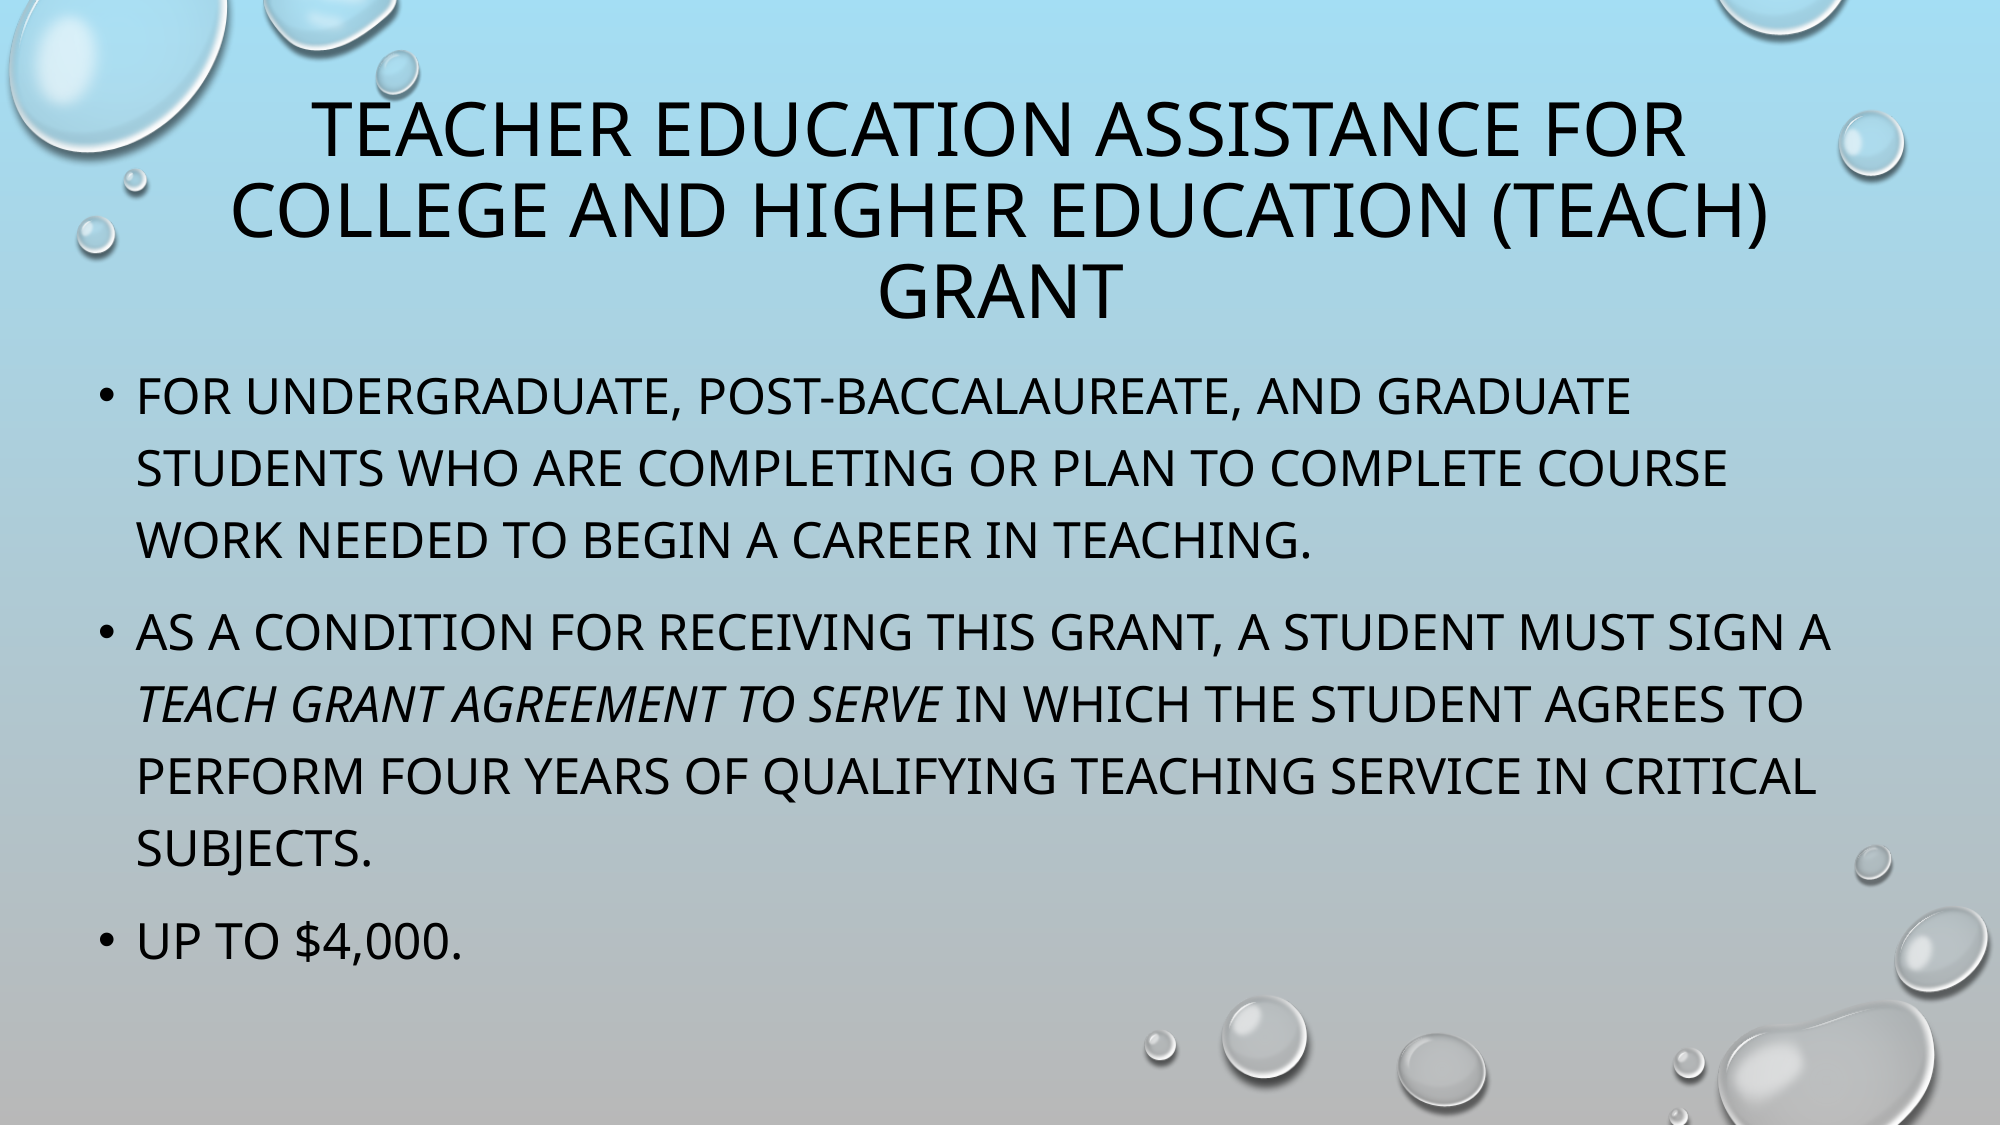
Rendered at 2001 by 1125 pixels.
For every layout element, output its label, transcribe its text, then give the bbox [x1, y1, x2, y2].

list For undergraduate, post-baccalaureate, and graduate students who are completing or plan to complete course work needed to begin a career in teaching. As a condition for receiving this grant, a student must sign a TEACH Grant Agreement to Serve in which the student agrees to perform four years of qualifying teaching service in critical subjects. Up to $4,000. [83, 344, 1850, 1125]
title Teacher Education Assistance for College and higher education (teach) grant [150, 82, 1850, 344]
picture [0, 0, 2000, 1125]
